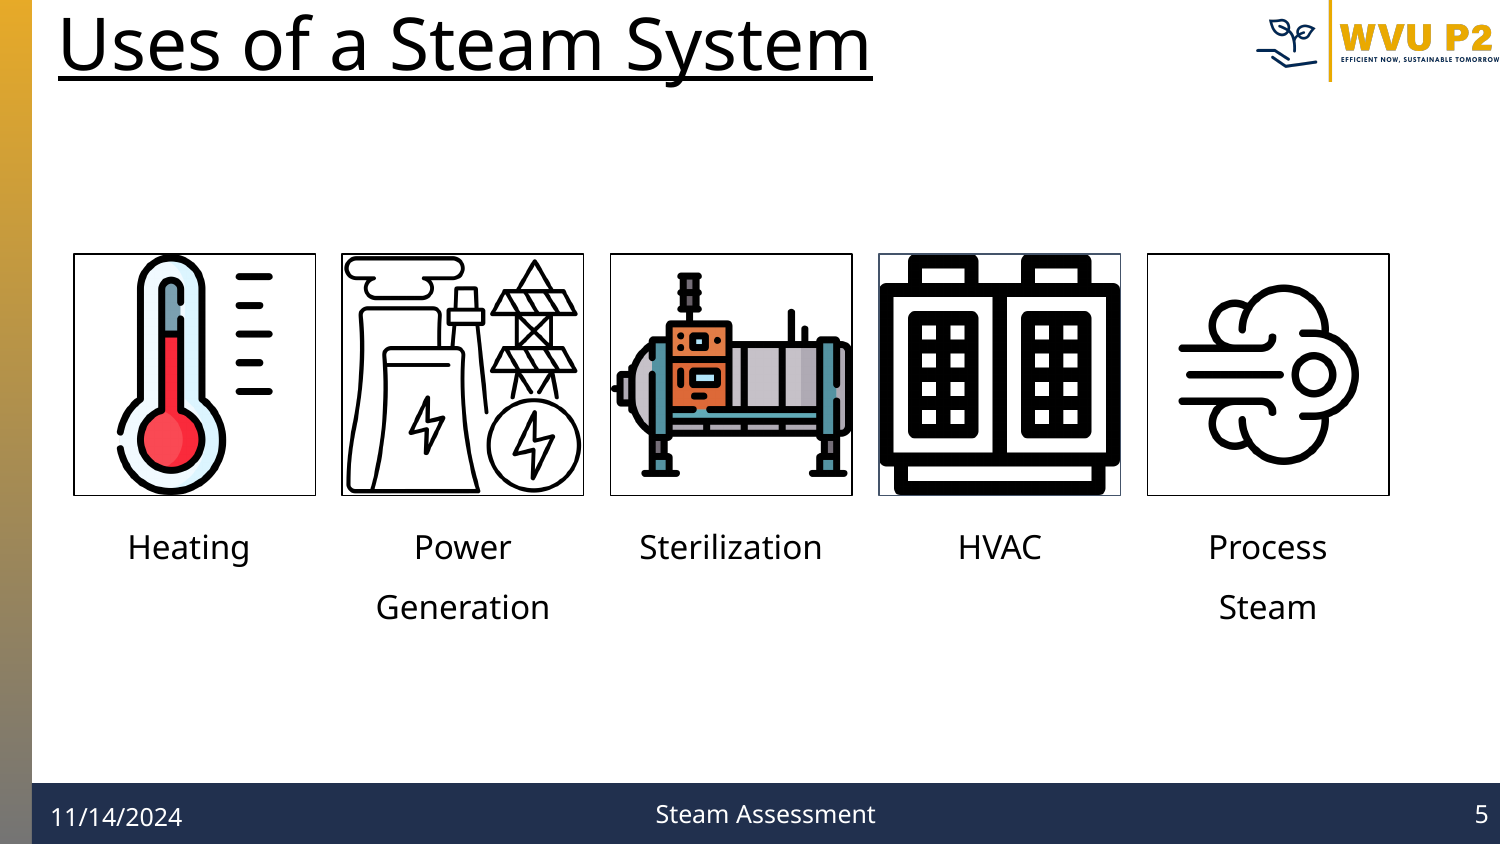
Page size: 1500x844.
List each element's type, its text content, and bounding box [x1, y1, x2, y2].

list Heating [116, 503, 274, 556]
list Process Steam [1158, 503, 1378, 612]
picture [1147, 254, 1389, 496]
picture [342, 254, 584, 496]
picture [74, 254, 315, 496]
list Sterilization [621, 503, 841, 612]
picture [879, 254, 1120, 496]
picture [1256, 0, 1500, 82]
list Power Generation [363, 503, 563, 612]
list HVAC [890, 503, 1110, 612]
picture [611, 254, 852, 496]
slide_number ‹#› [1162, 793, 1500, 839]
text_box Uses of a Steam System [42, 0, 1239, 94]
